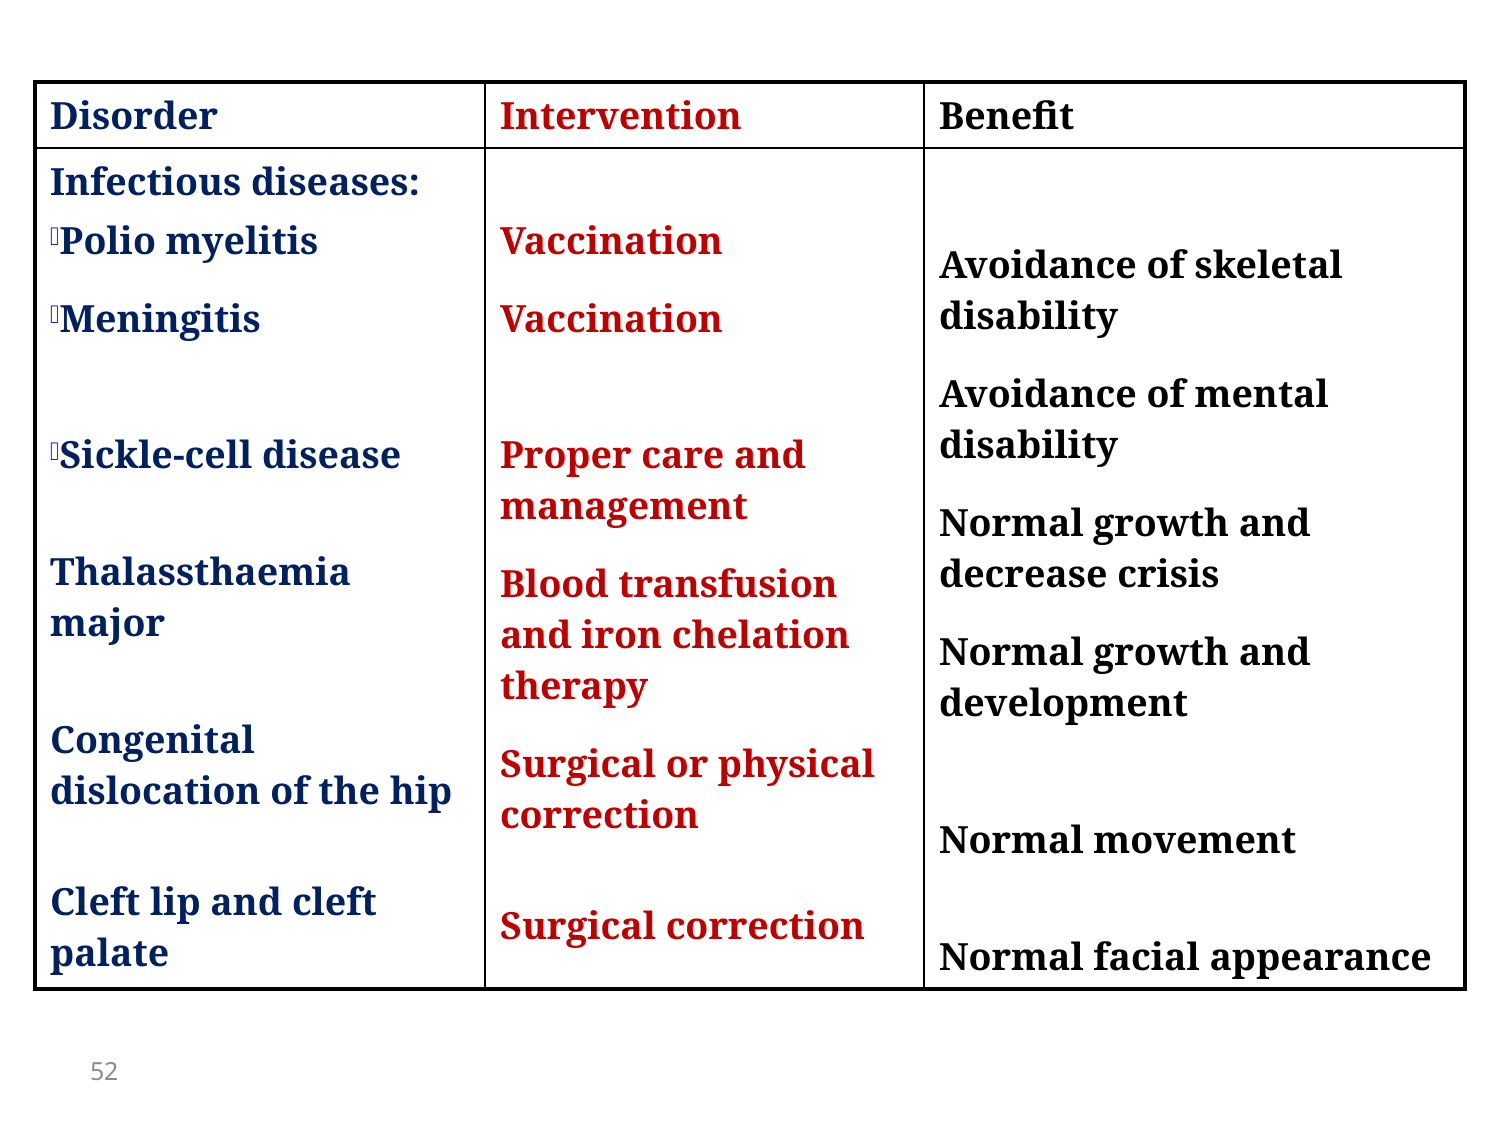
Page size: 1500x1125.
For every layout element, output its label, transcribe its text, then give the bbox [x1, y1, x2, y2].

table_header Disorder [37, 84, 484, 147]
slide_number 52 [75, 1042, 425, 1103]
table_cell Infectious diseases: Polio myelitis Meningitis Sickle-cell disease Thalassthaemia major Congenital dislocation of the hip Cleft lip and cleft palate [37, 149, 484, 987]
table_header Intervention [486, 84, 923, 147]
table_cell Avoidance of skeletal disability Avoidance of mental disability Normal growth and decrease crisis Normal growth and development Normal movement Normal facial appearance [925, 149, 1463, 987]
table_header Benefit [925, 84, 1463, 147]
table_cell Vaccination Vaccination Proper care and management Blood transfusion and iron chelation therapy Surgical or physical correction Surgical correction [486, 149, 923, 987]
